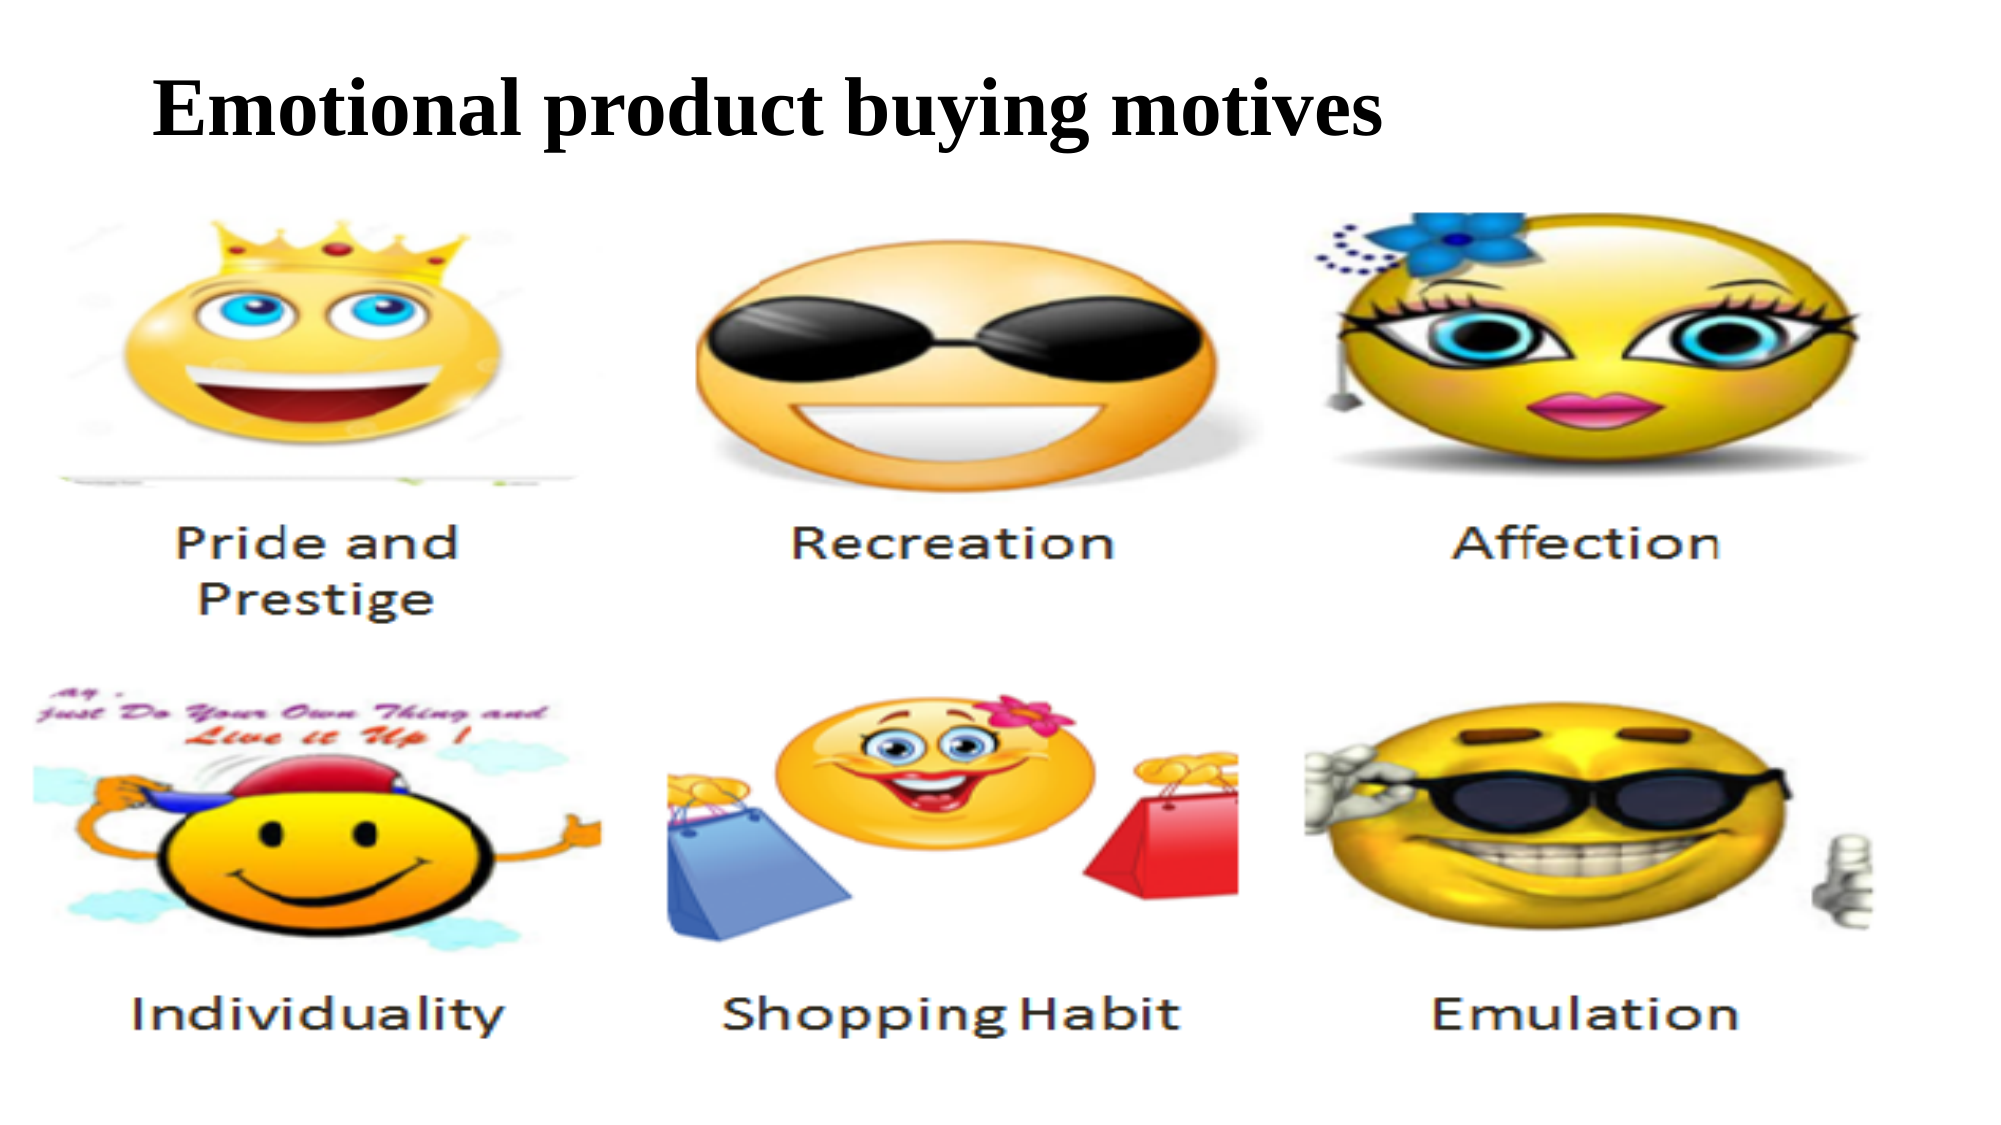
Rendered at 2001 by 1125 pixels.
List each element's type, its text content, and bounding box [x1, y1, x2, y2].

title Emotional product buying motives [137, 32, 1863, 184]
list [25, 209, 1940, 1110]
